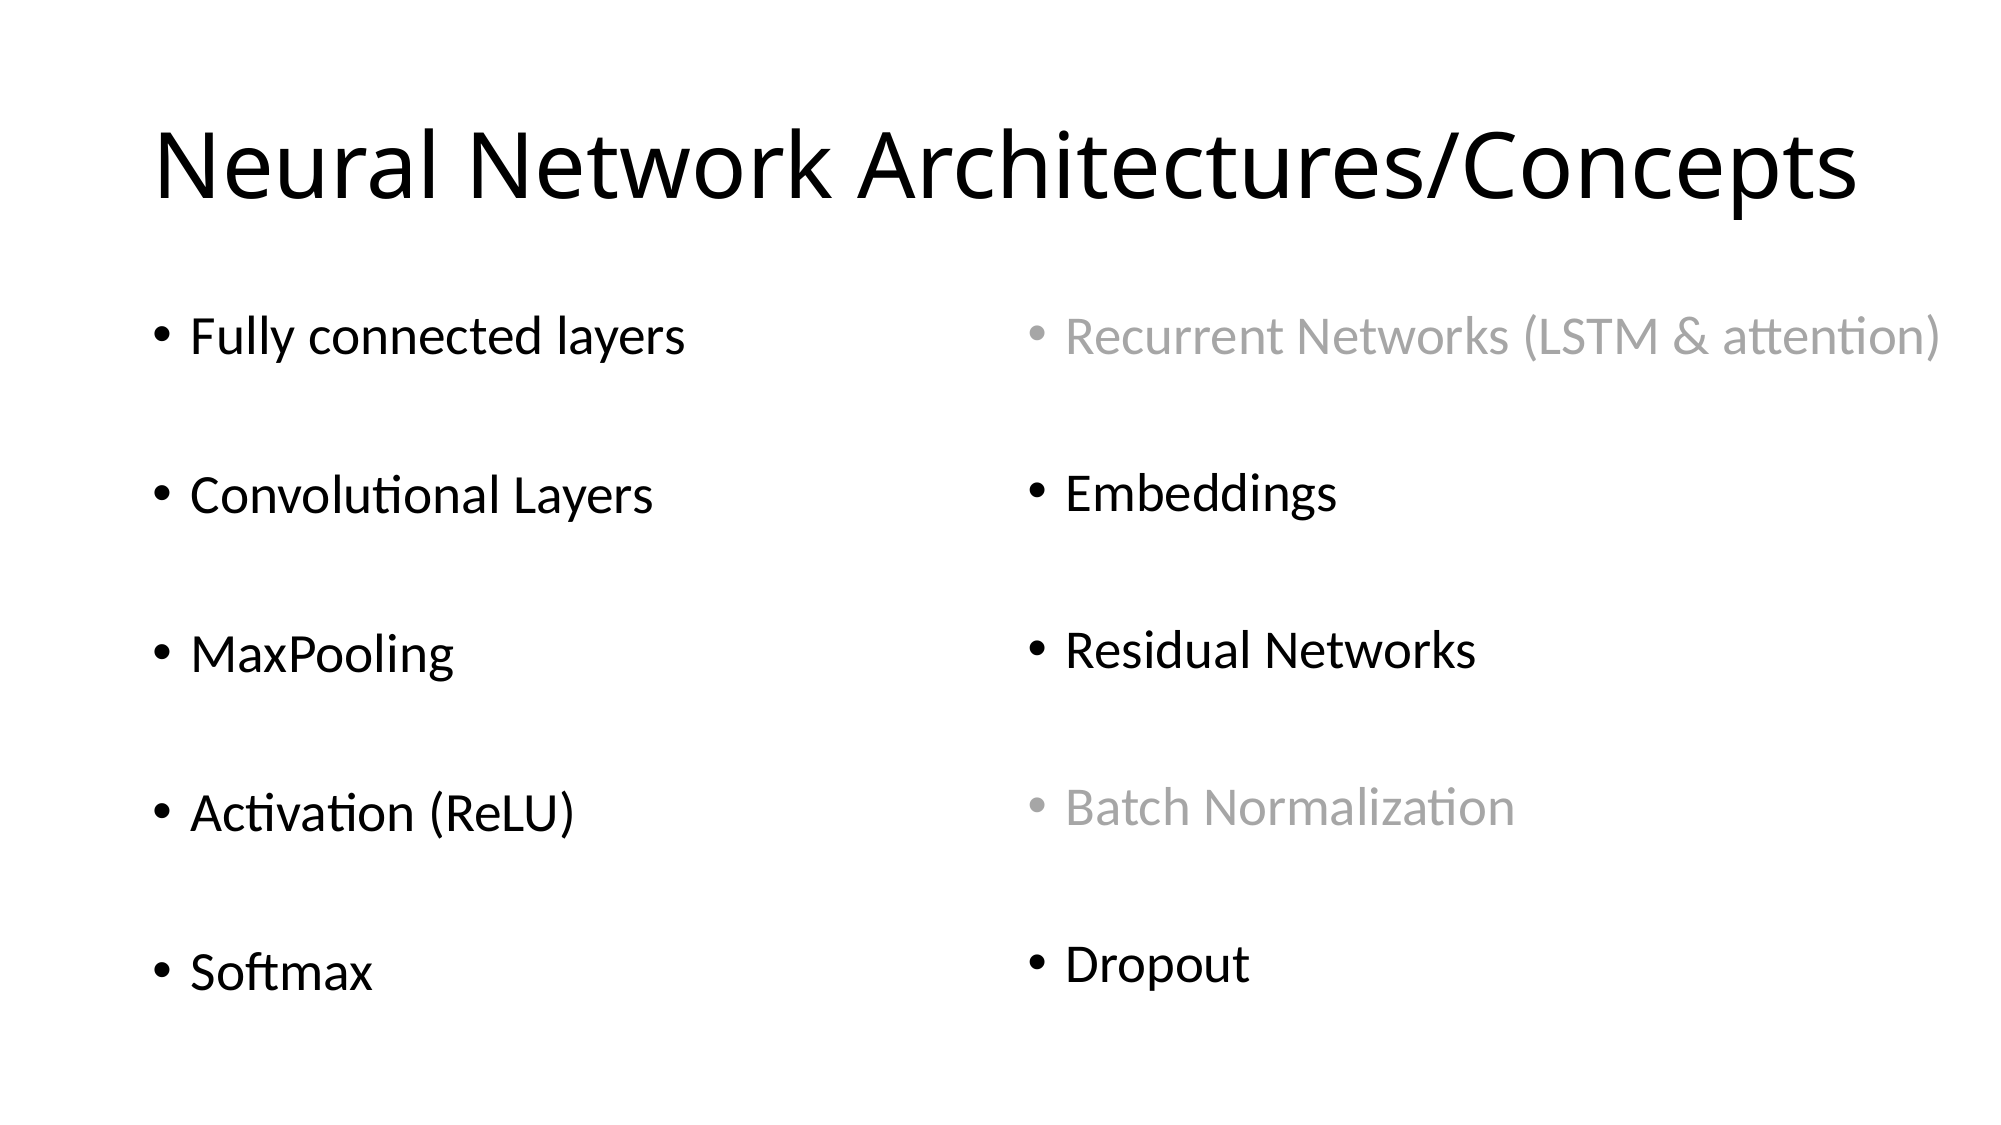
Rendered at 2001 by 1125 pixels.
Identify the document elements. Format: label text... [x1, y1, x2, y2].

title Neural Network Architectures/Concepts [137, 59, 1896, 278]
list Recurrent Networks (LSTM & attention) Embeddings Residual Networks Batch Normalization Dropout [1012, 299, 1963, 1014]
list Fully connected layers Convolutional Layers MaxPooling Activation (ReLU) Softmax [137, 299, 988, 1014]
